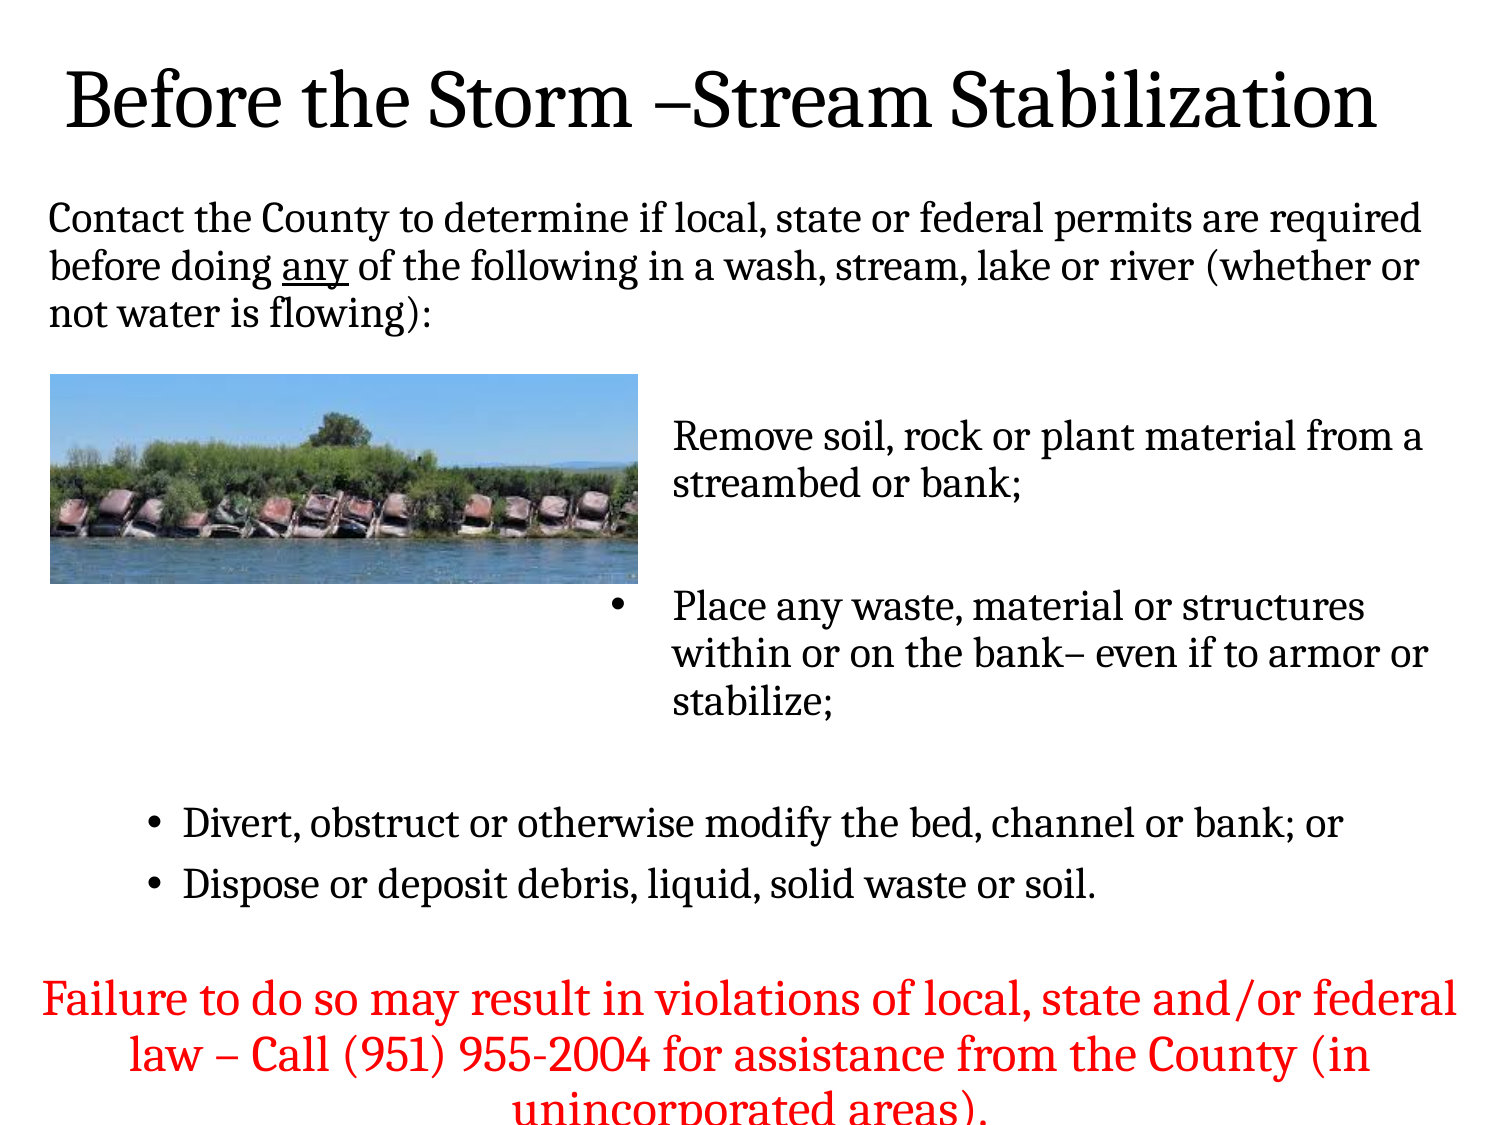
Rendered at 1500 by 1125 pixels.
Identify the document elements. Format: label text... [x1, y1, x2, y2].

text_box Before the Storm –Stream Stabilization [50, 0, 1500, 188]
picture [49, 374, 638, 585]
list Contact the County to determine if local, state or federal permits are required before doing any of the following in a wash, stream, lake or river (whether or not water is flowing): Remove soil, rock or plant material from a streambed or bank; Place any waste, material or structures within or on the bank– even if to armor or stabilize; Divert, obstruct or otherwise modify the bed, channel or bank; or Dispose or deposit debris, liquid, solid waste or soil. Failure to do so may result in violations of local, state and/or federal law – Call (951) 955-2004 for assistance from the County (in unincorporated areas). [24, 187, 1475, 1125]
